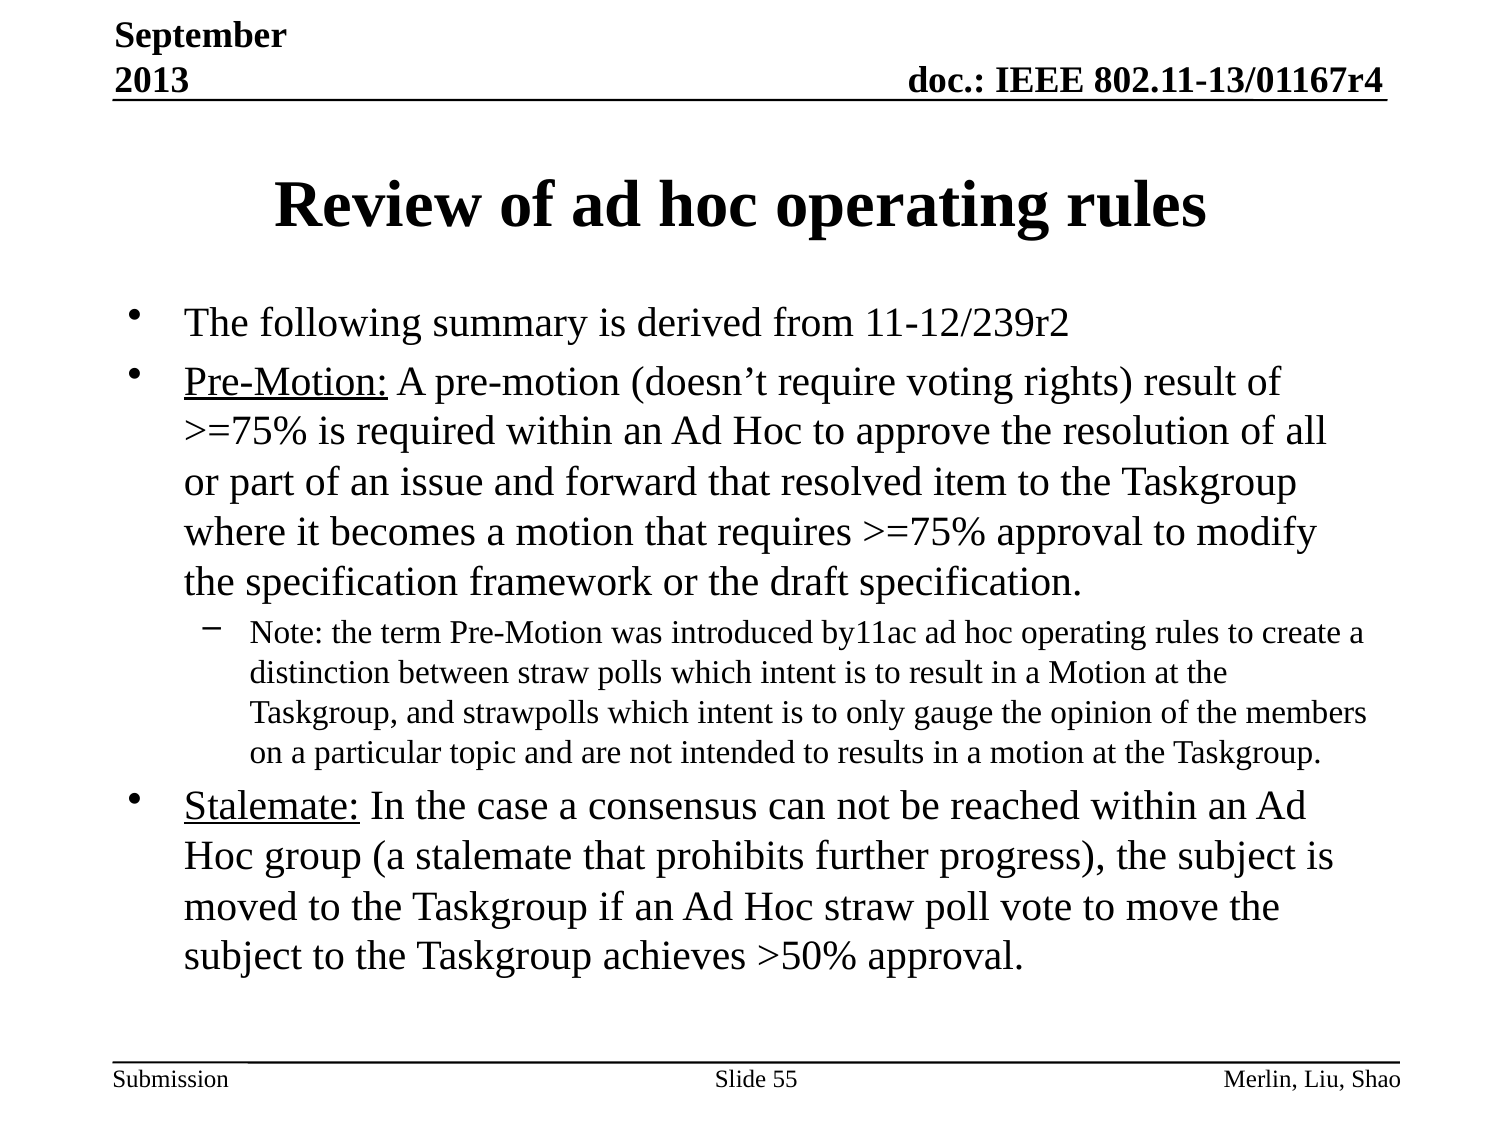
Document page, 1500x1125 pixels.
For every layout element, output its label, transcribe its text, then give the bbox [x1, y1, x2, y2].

list The following summary is derived from 11-12/239r2 Pre-Motion: A pre-motion (doesn’t require voting rights) result of >=75% is required within an Ad Hoc to approve the resolution of all or part of an issue and forward that resolved item to the Taskgroup where it becomes a motion that requires >=75% approval to modify the specification framework or the draft specification. Note: the term Pre-Motion was introduced by11ac ad hoc operating rules to create a distinction between straw polls which intent is to result in a Motion at the Taskgroup, and strawpolls which intent is to only gauge the opinion of the members on a particular topic and are not intended to results in a motion at the Taskgroup. Stalemate: In the case a consensus can not be reached within an Ad Hoc group (a stalemate that prohibits further progress), the subject is moved to the Taskgroup if an Ad Hoc straw poll vote to move the subject to the Taskgroup achieves >50% approval. [112, 287, 1388, 963]
footer Merlin, Liu, Shao [1221, 1061, 1402, 1093]
slide_number Slide 55 [712, 1061, 800, 1093]
title Review of ad hoc operating rules [112, 112, 1388, 287]
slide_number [114, 54, 313, 101]
